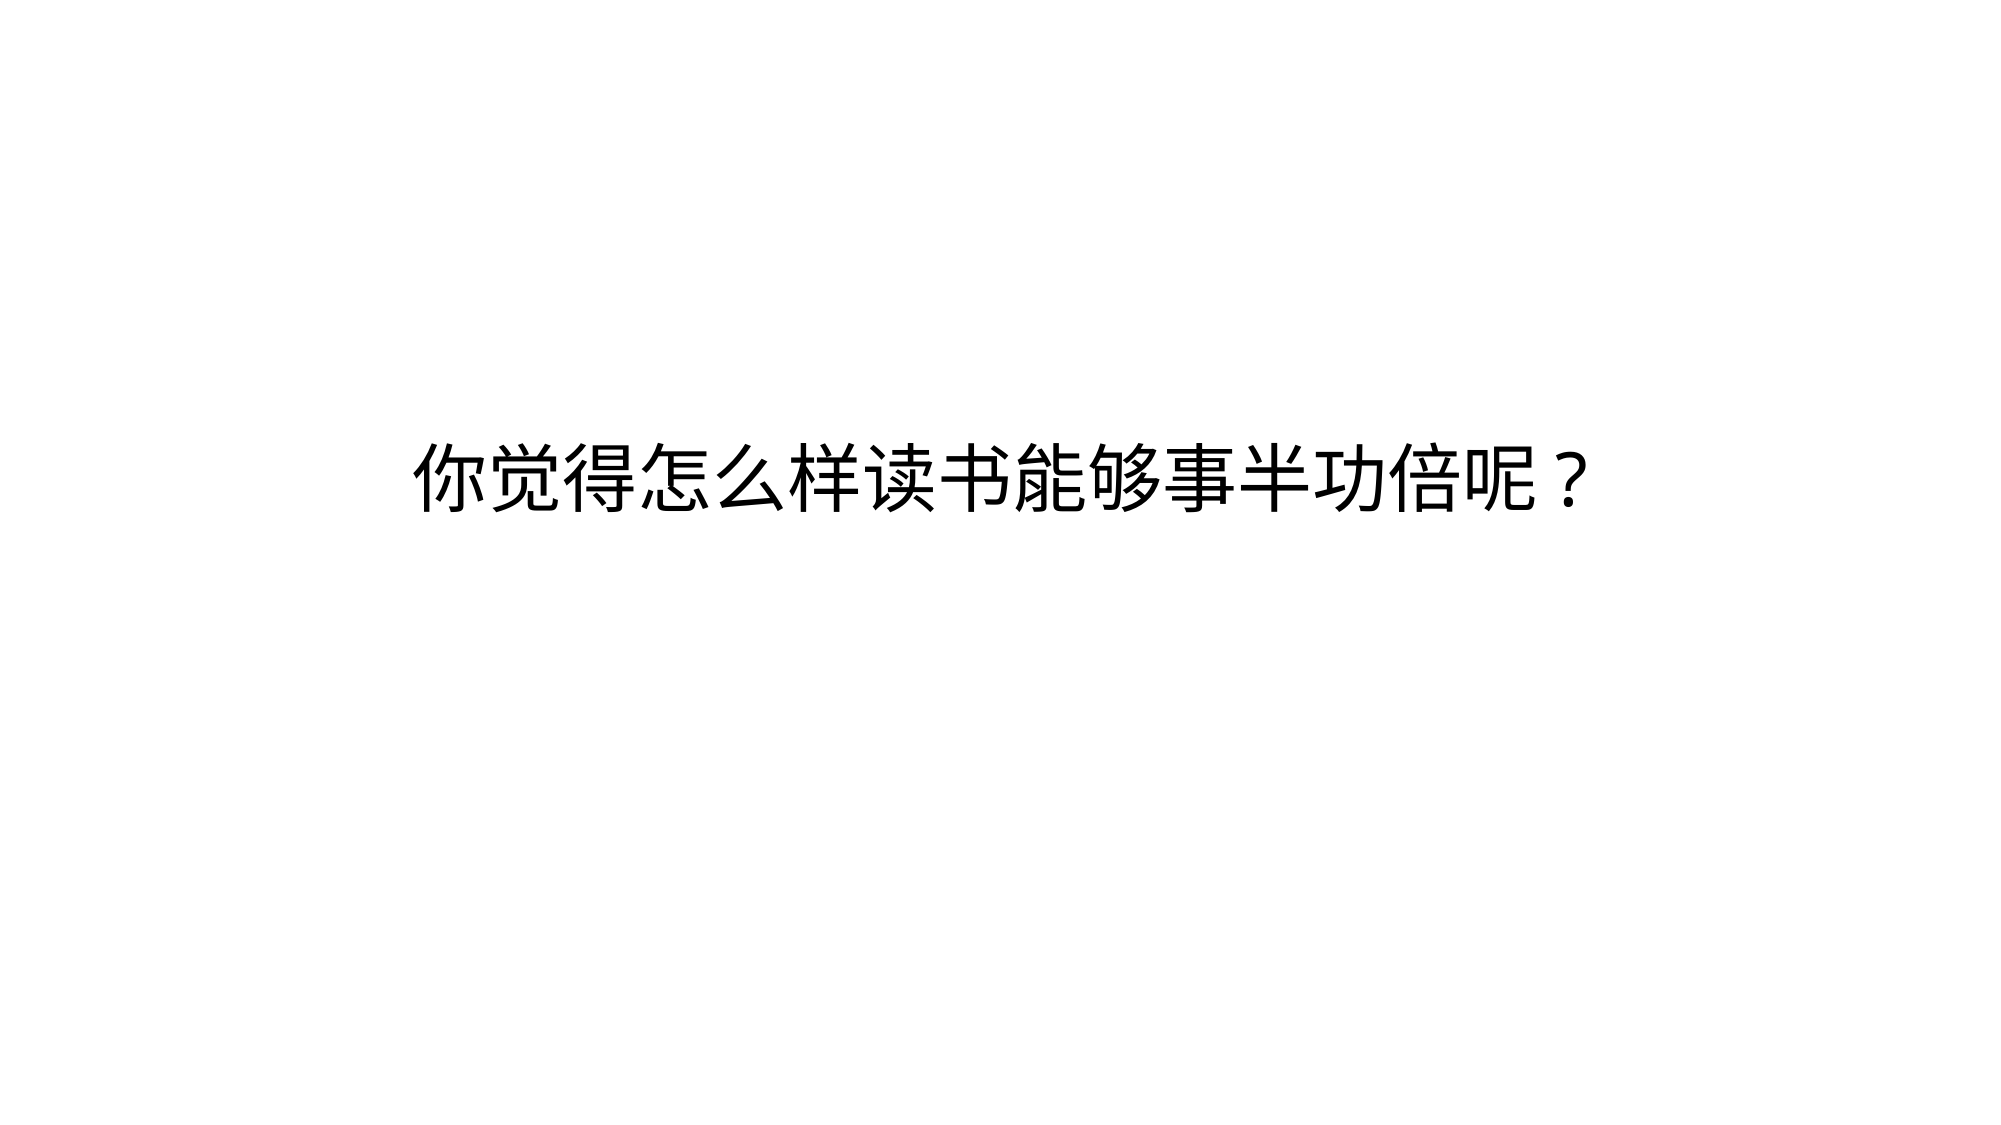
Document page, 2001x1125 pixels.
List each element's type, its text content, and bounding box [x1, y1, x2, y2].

text_box 你觉得怎么样读书能够事半功倍呢? [28, 137, 1972, 828]
